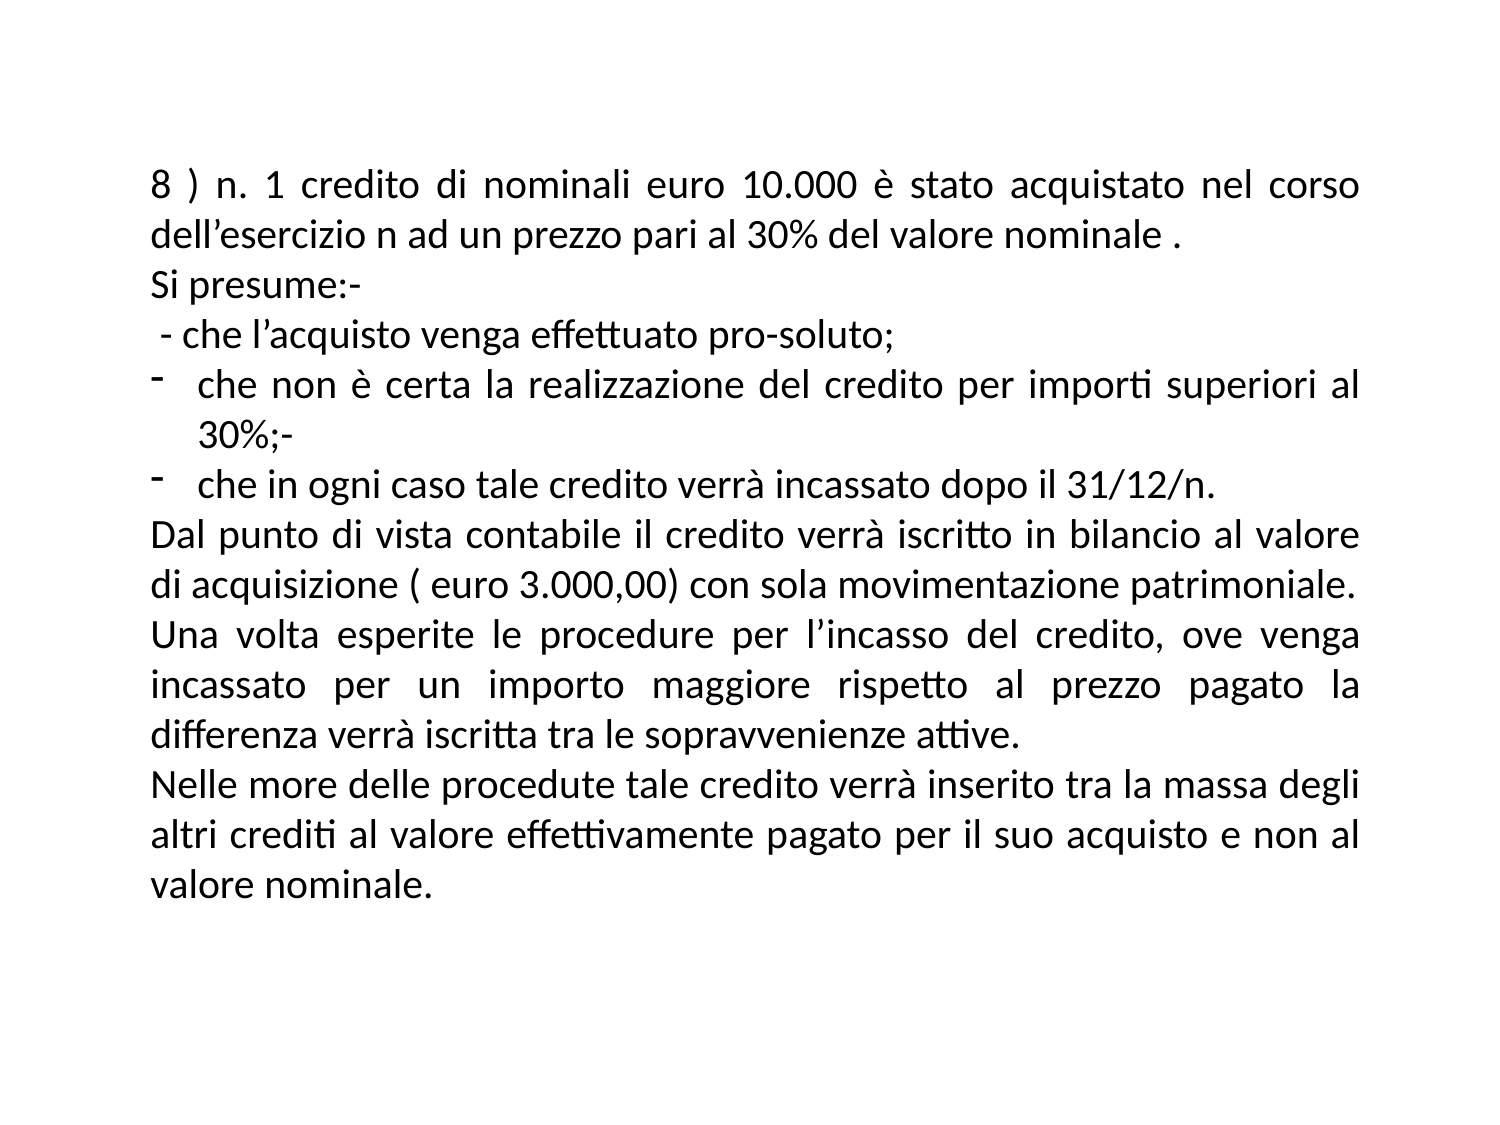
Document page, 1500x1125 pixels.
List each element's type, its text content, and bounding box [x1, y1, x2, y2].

text_box 8 ) n. 1 credito di nominali euro 10.000 è stato acquistato nel corso dell’esercizio n ad un prezzo pari al 30% del valore nominale . Si presume:- - che l’acquisto venga effettuato pro-soluto; che non è certa la realizzazione del credito per importi superiori al 30%;- che in ogni caso tale credito verrà incassato dopo il 31/12/n. Dal punto di vista contabile il credito verrà iscritto in bilancio al valore di acquisizione ( euro 3.000,00) con sola movimentazione patrimoniale. Una volta esperite le procedure per l’incasso del credito, ove venga incassato per un importo maggiore rispetto al prezzo pagato la differenza verrà iscritta tra le sopravvenienze attive. Nelle more delle procedute tale credito verrà inserito tra la massa degli altri crediti al valore effettivamente pagato per il suo acquisto e non al valore nominale. [135, 149, 1376, 915]
